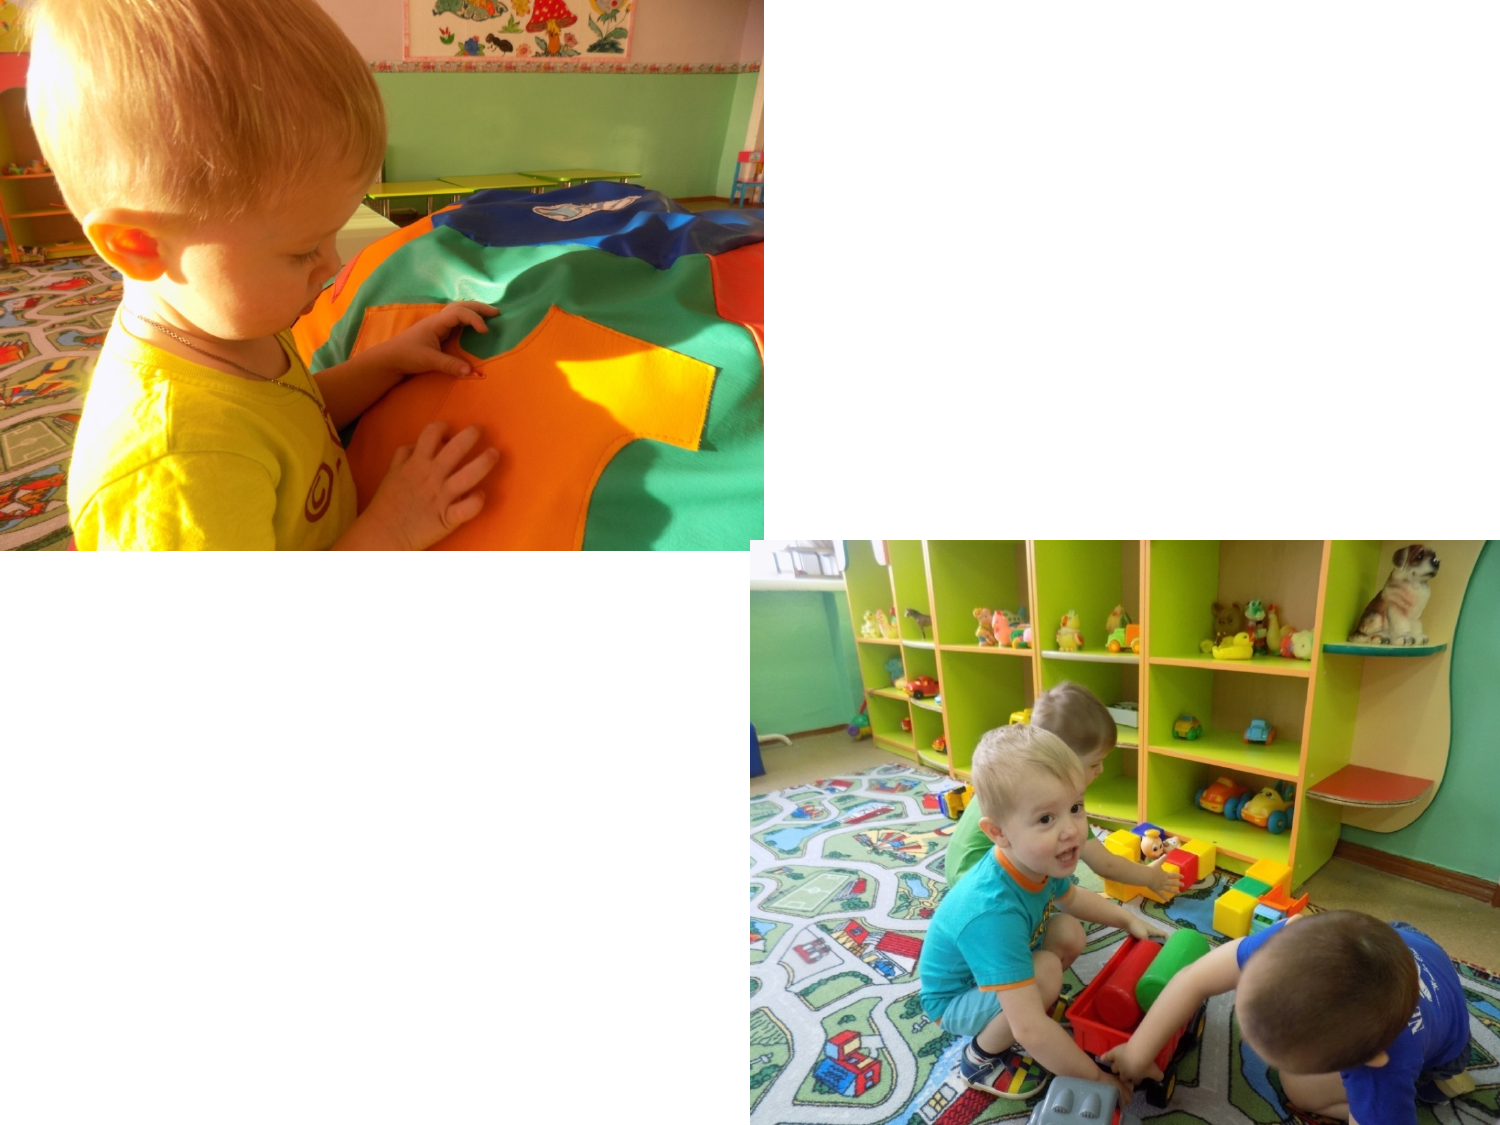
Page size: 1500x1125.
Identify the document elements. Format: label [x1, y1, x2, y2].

list [749, 540, 1500, 1125]
picture [0, 0, 764, 552]
